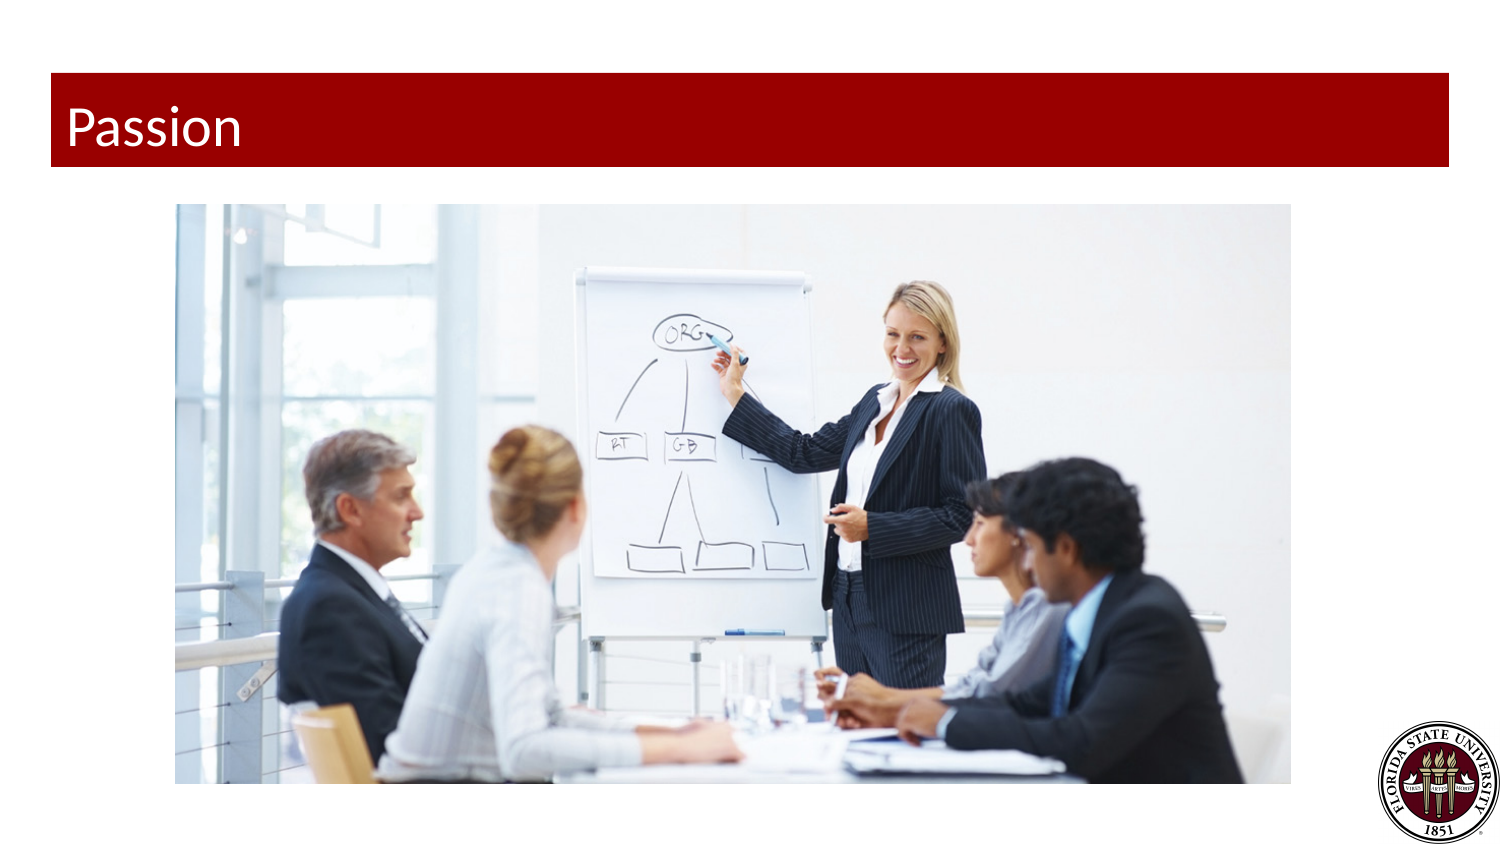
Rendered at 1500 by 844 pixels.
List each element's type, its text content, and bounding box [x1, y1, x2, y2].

title Passion [51, 72, 1449, 167]
picture [175, 204, 1292, 785]
picture [1377, 721, 1500, 844]
